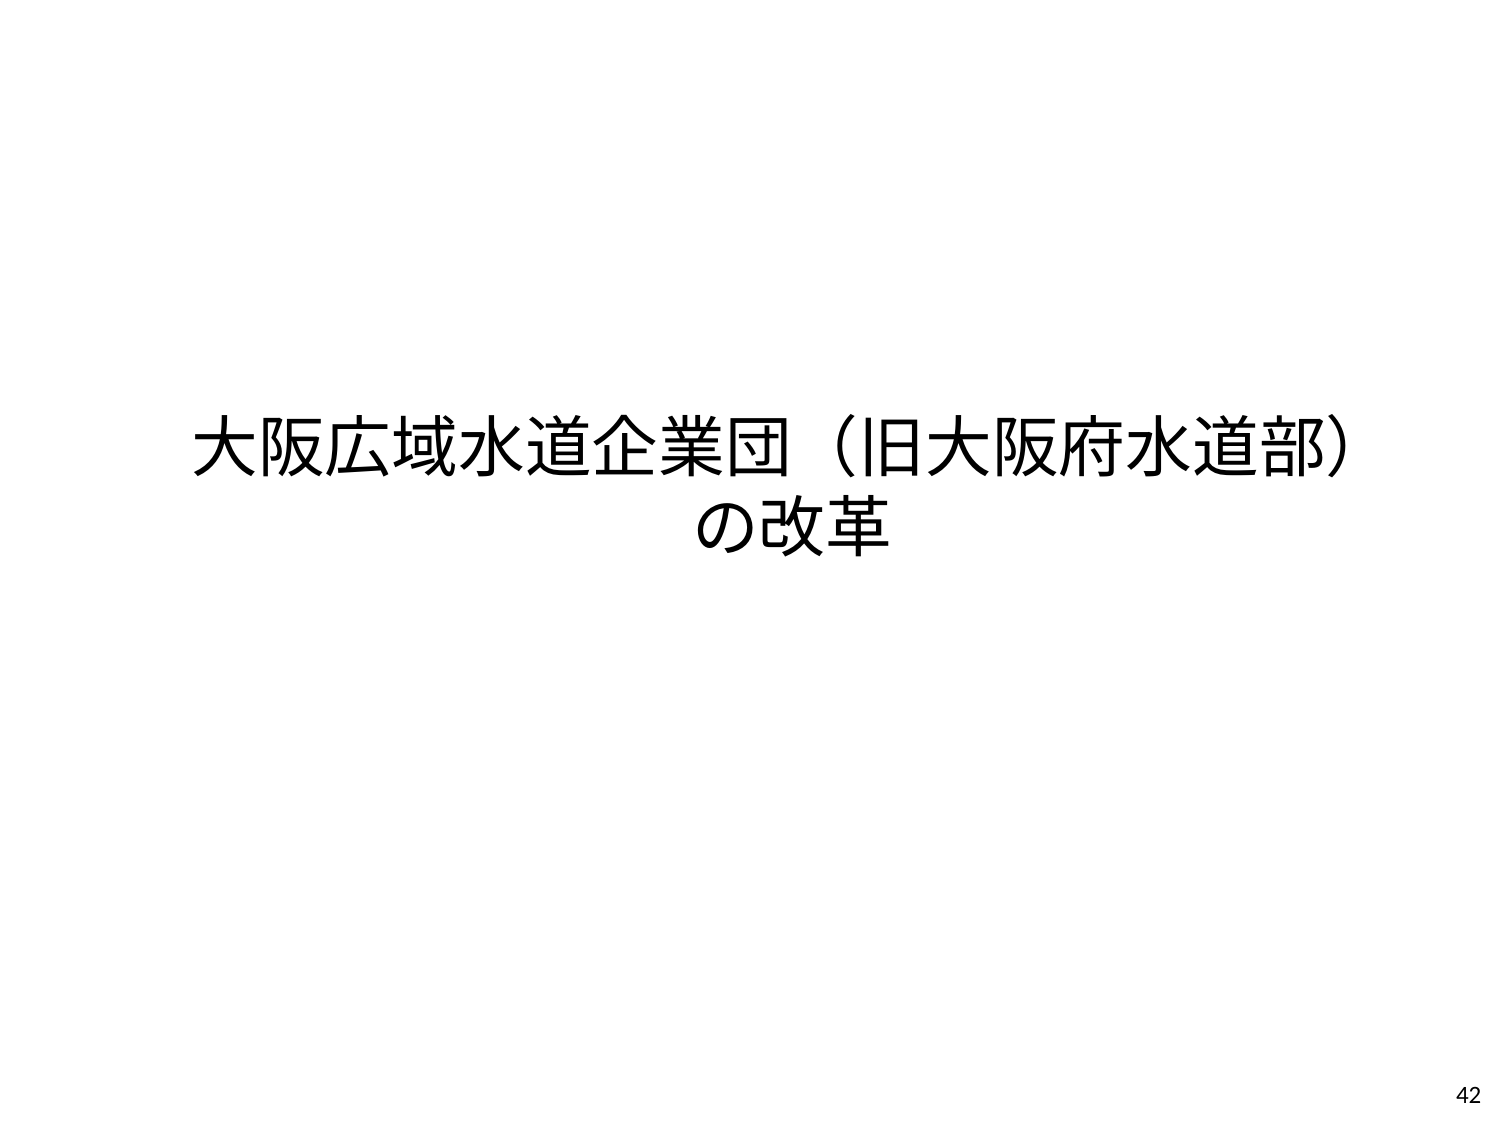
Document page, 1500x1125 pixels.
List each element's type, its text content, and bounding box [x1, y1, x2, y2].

slide_number 42 [1146, 1063, 1497, 1124]
text_box 大阪広域水道企業団（旧大阪府水道部） の改革 [176, 397, 1408, 572]
